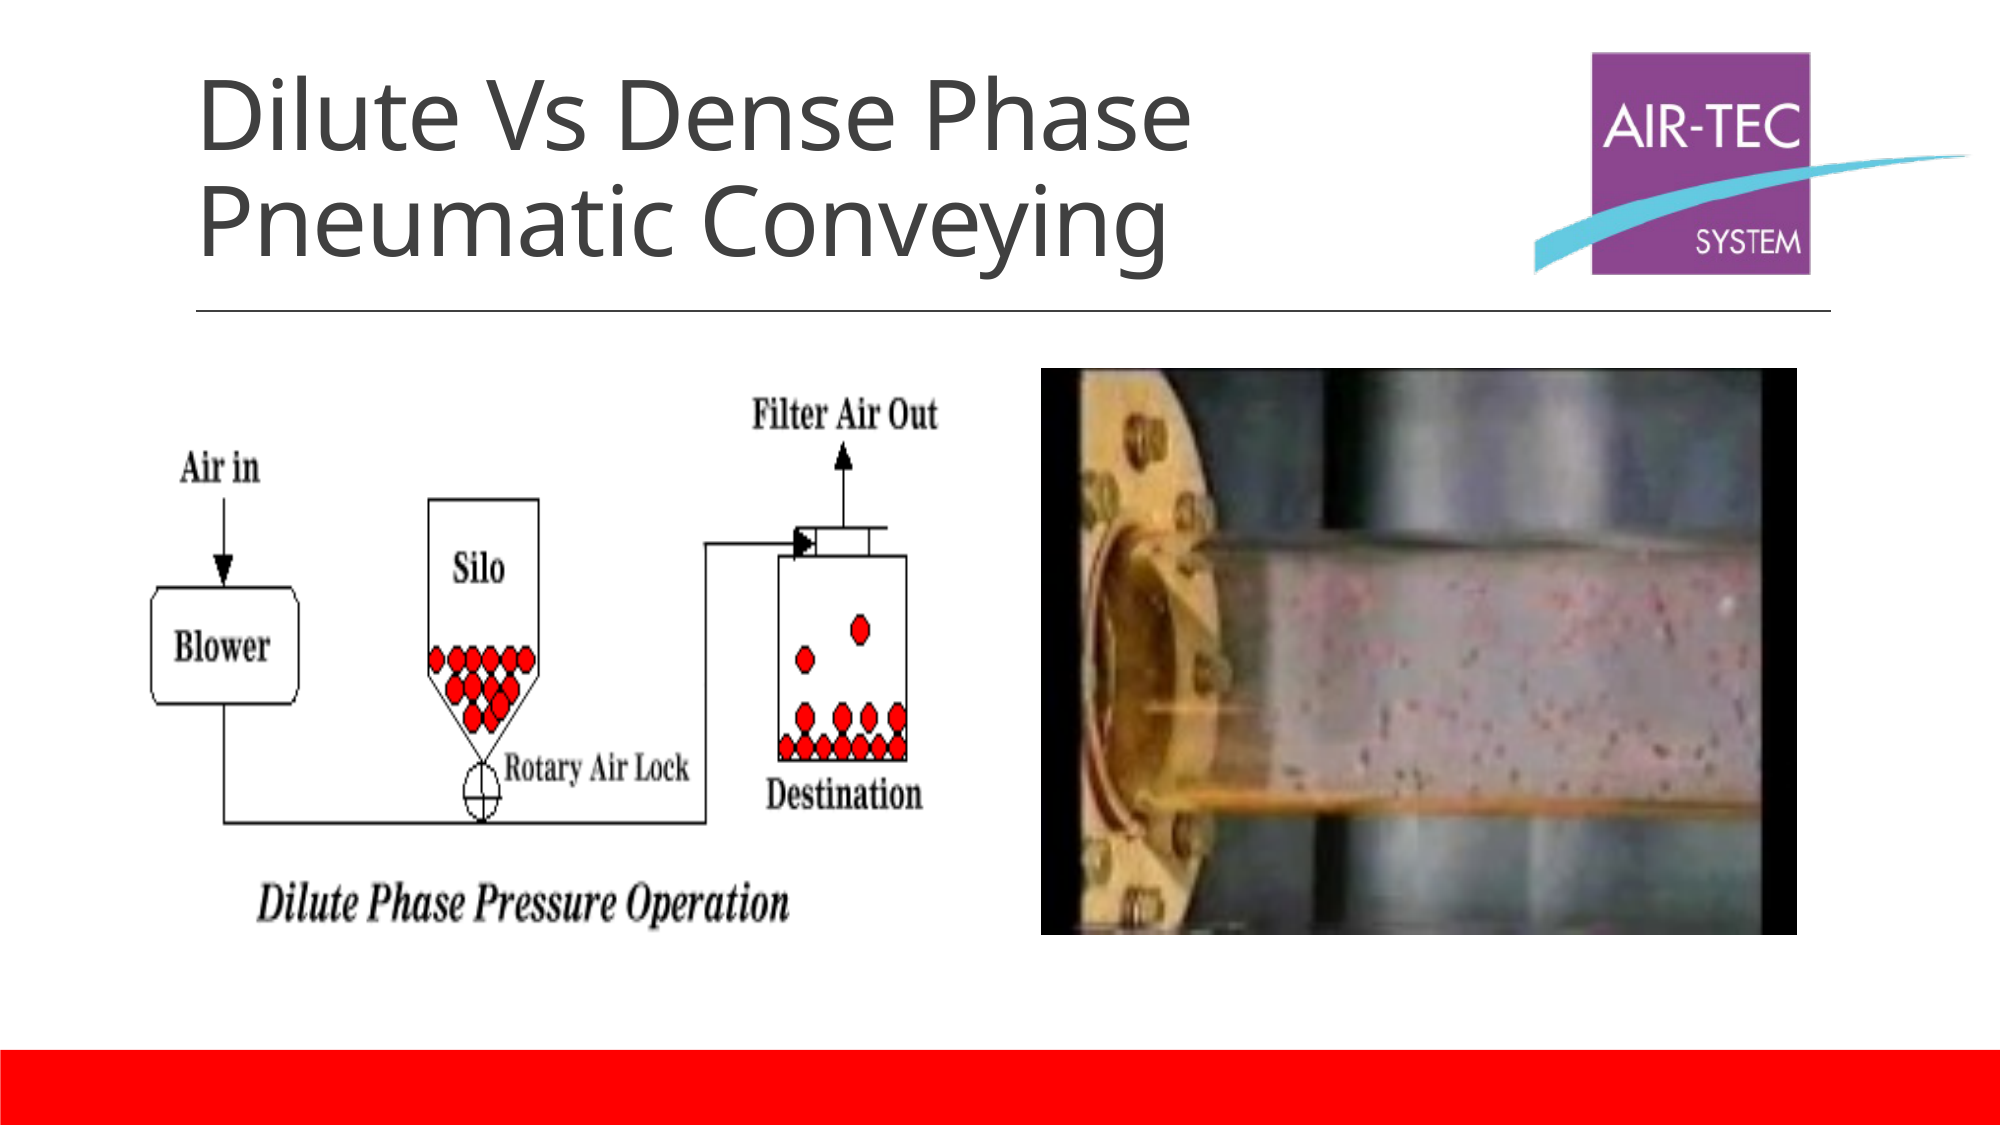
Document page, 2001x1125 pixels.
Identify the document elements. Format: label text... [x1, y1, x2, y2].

picture [130, 338, 960, 965]
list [1524, 41, 1976, 286]
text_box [1040, 367, 1798, 936]
title Dilute Vs Dense Phase Pneumatic Conveying [180, 47, 1521, 285]
